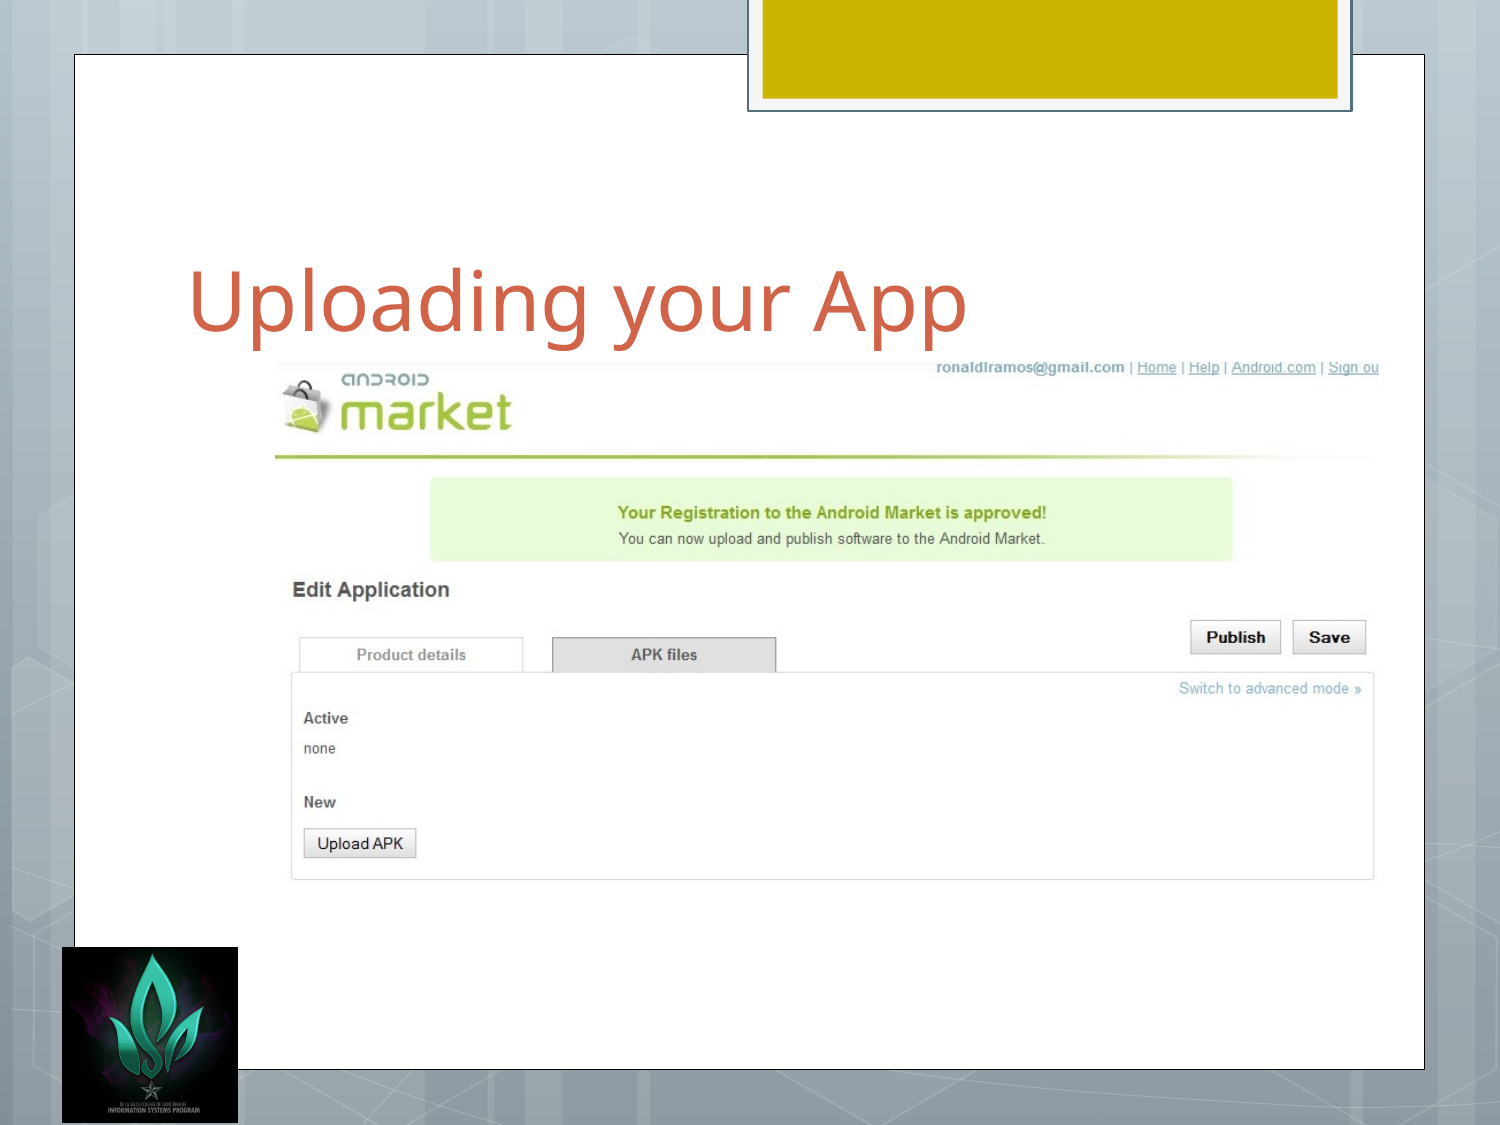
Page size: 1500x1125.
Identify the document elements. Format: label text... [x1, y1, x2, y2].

picture [62, 947, 238, 1123]
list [274, 362, 1380, 970]
title Uploading your App [171, 168, 1324, 357]
